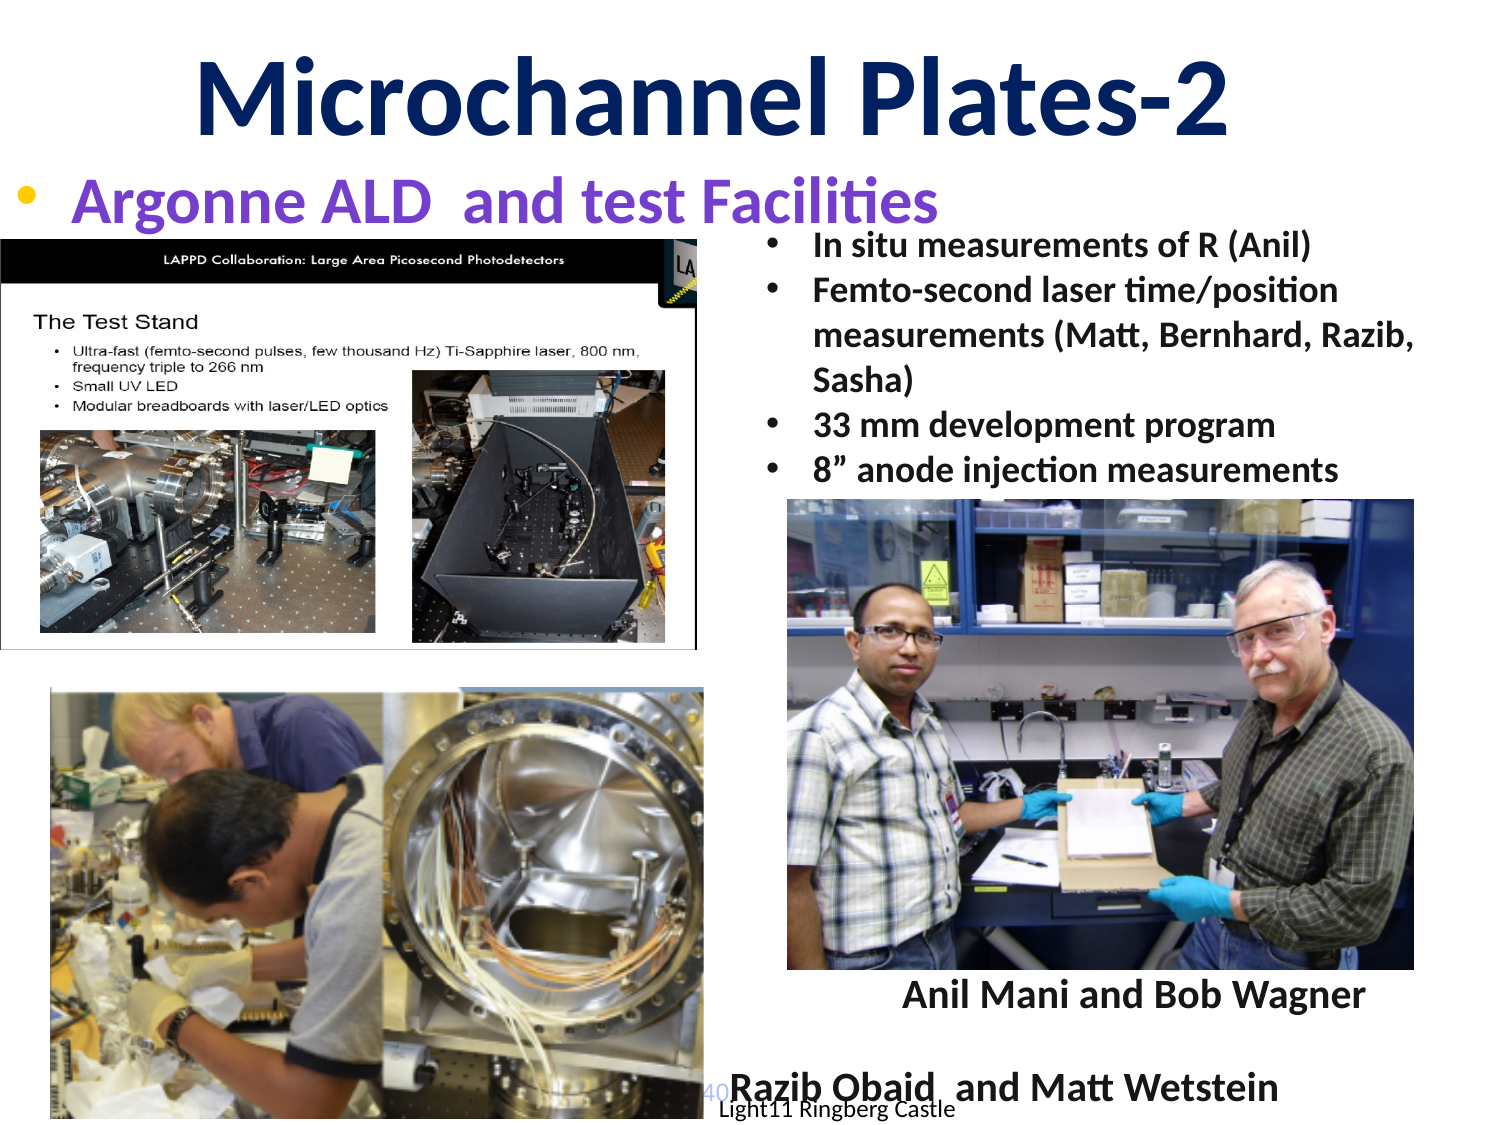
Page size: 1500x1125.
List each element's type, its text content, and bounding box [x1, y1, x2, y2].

picture [49, 687, 704, 1119]
list Argonne ALD and test Facilities [0, 174, 1500, 300]
slide_number 40Razib Obaid and Matt Wetstein [709, 1061, 1463, 1125]
title Microchannel Plates-2 [0, 29, 1425, 150]
text_box In situ measurements of R (Anil) Femto-second laser time/position measurements (Matt, Bernhard, Razib, Sasha) 33 mm development program 8” anode injection measurements [751, 212, 1452, 633]
picture [787, 499, 1414, 970]
picture [0, 239, 697, 651]
text_box Anil Mani and Bob Wagner [887, 959, 1425, 1025]
footer Light11 Ringberg Castle [706, 1077, 1075, 1125]
